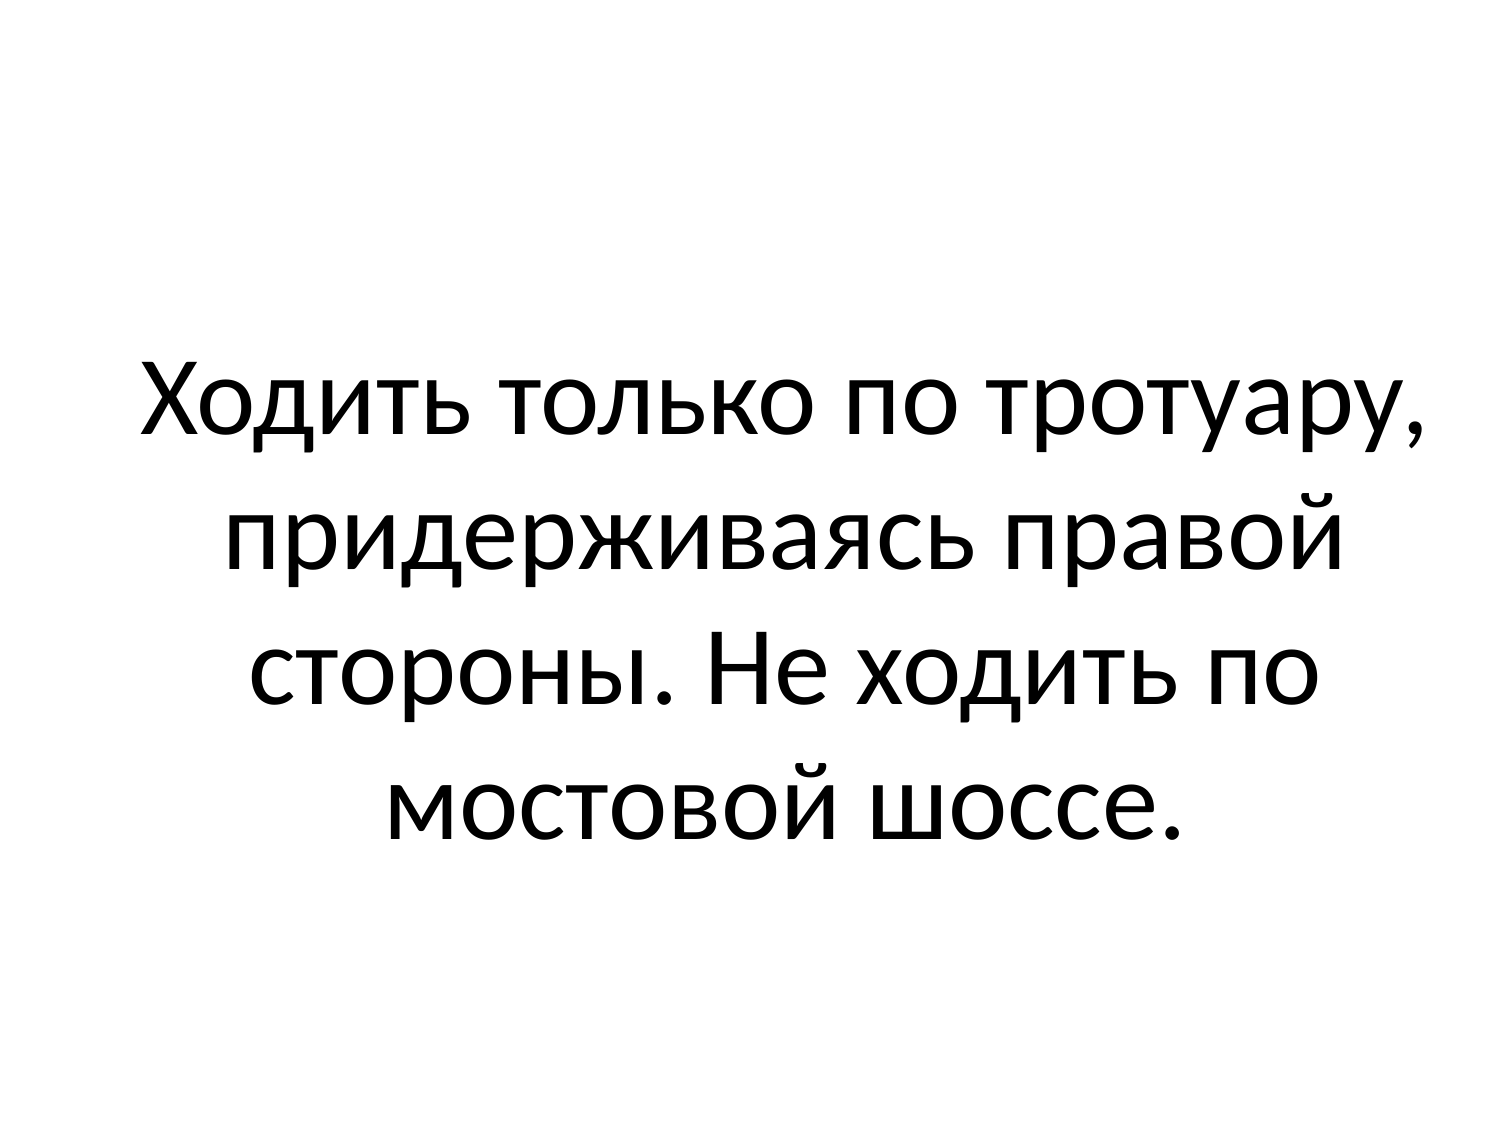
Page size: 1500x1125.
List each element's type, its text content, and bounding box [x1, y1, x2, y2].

text_box Ходить только по тротуару, придерживаясь правой стороны. Не ходить по мостовой шоссе. [123, 314, 1447, 870]
